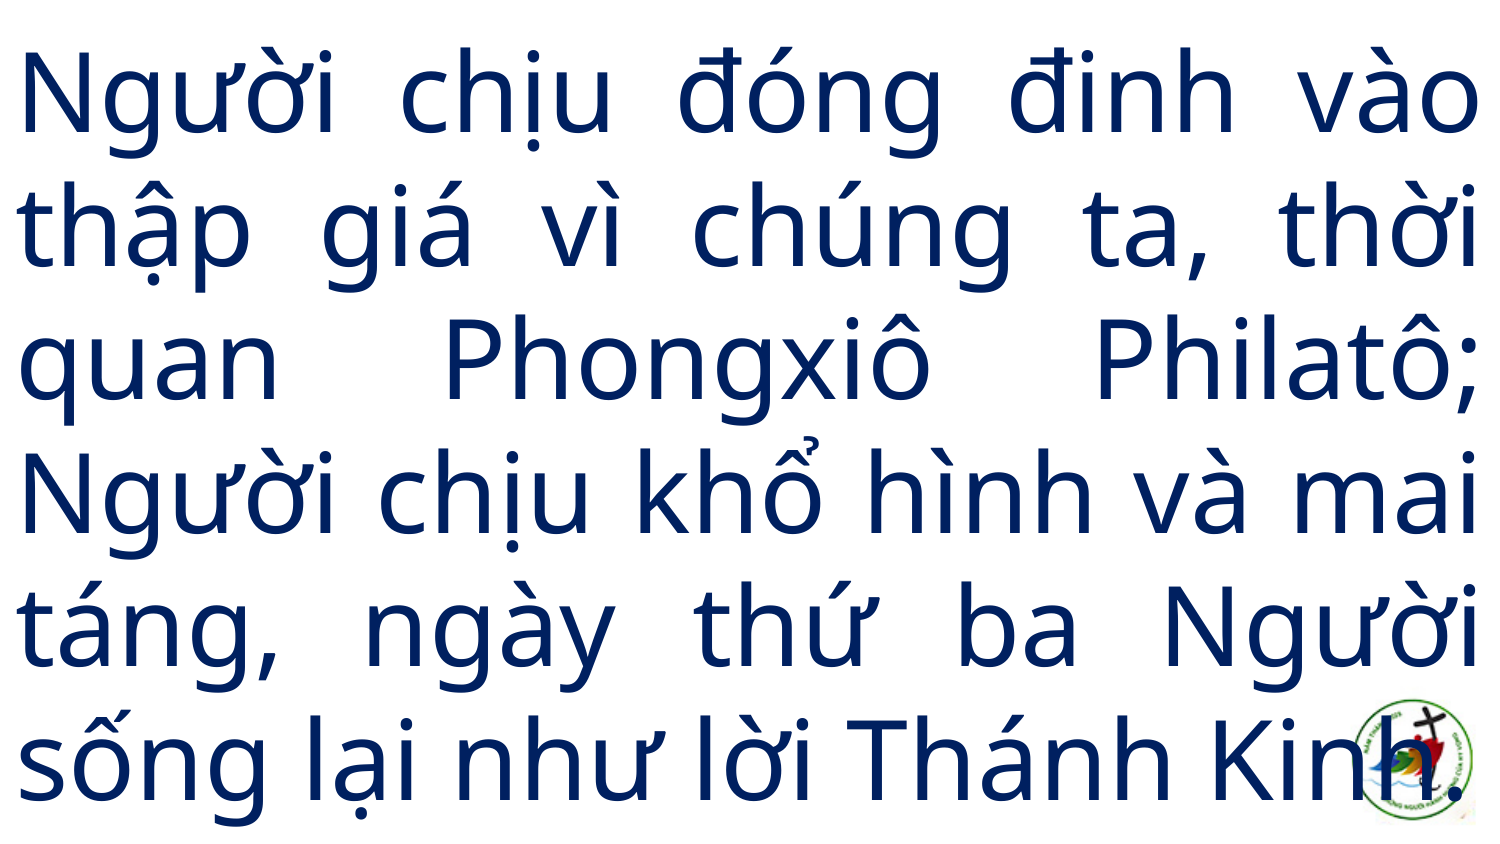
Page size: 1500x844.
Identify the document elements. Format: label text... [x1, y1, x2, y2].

title Người chịu đóng đinh vào thập giá vì chúng ta, thời quan Phongxiô Philatô; Người chịu khổ hình và mai táng, ngày thứ ba Người sống lại như lời Thánh Kinh. [0, 0, 1500, 844]
